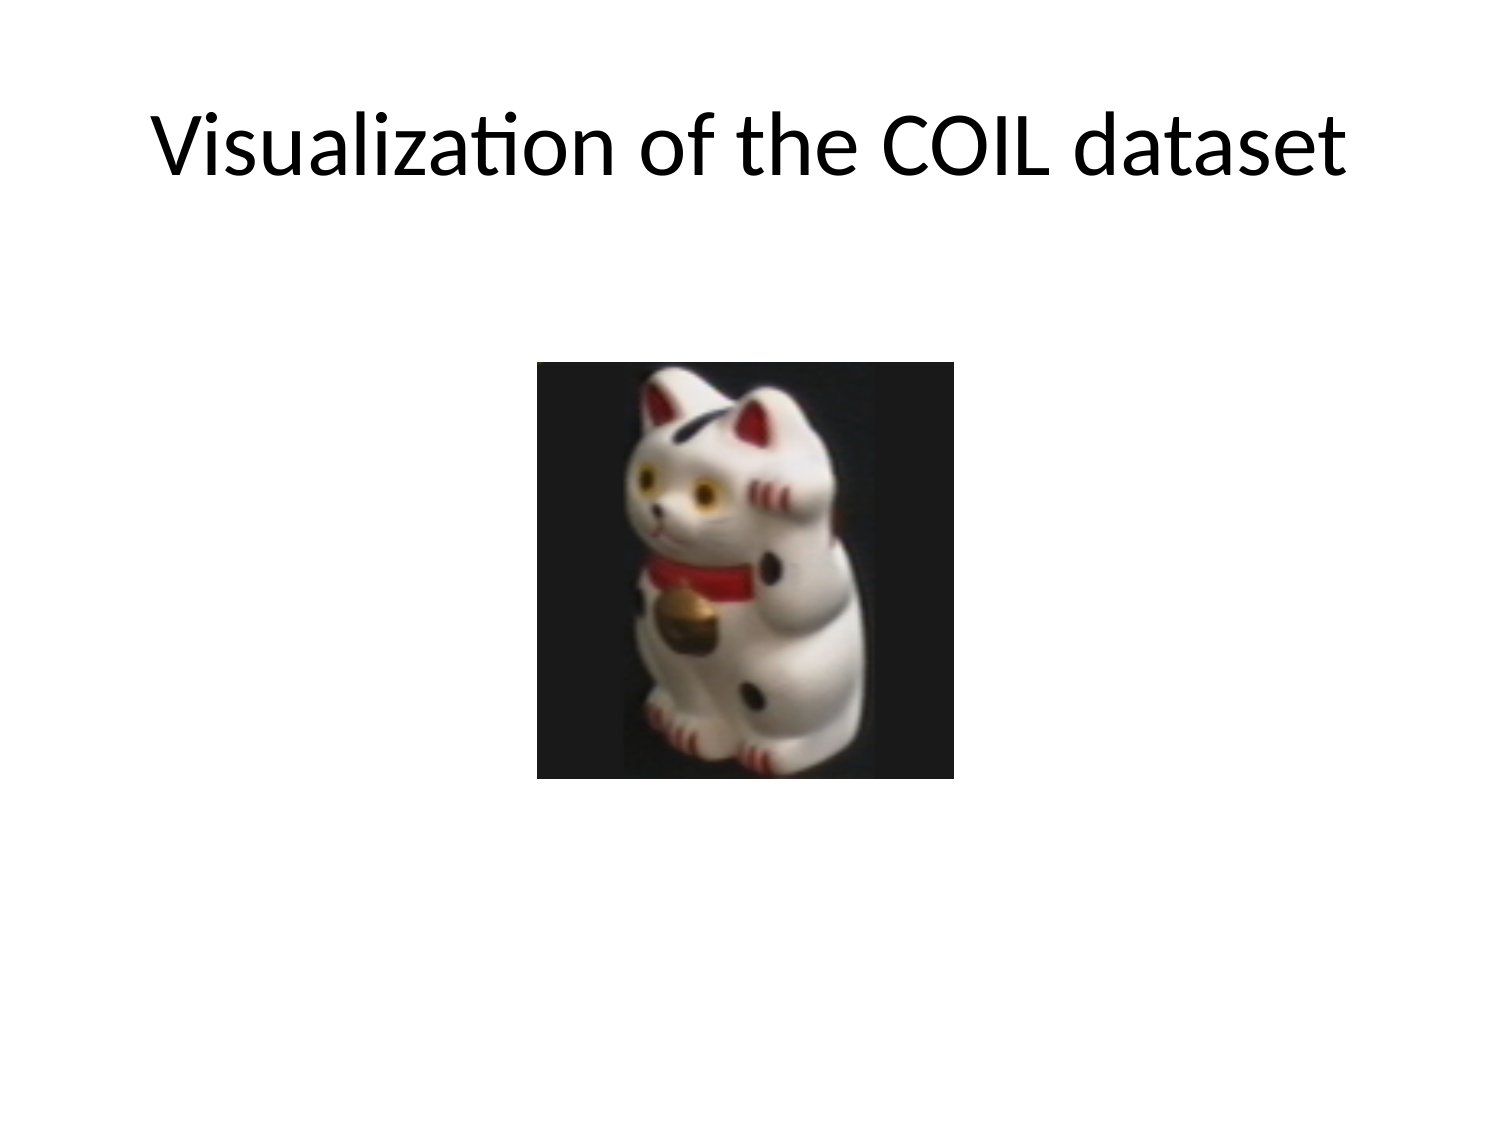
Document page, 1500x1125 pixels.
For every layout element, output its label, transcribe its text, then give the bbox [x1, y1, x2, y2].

picture [537, 362, 955, 780]
title Visualization of the COIL dataset [75, 45, 1425, 233]
